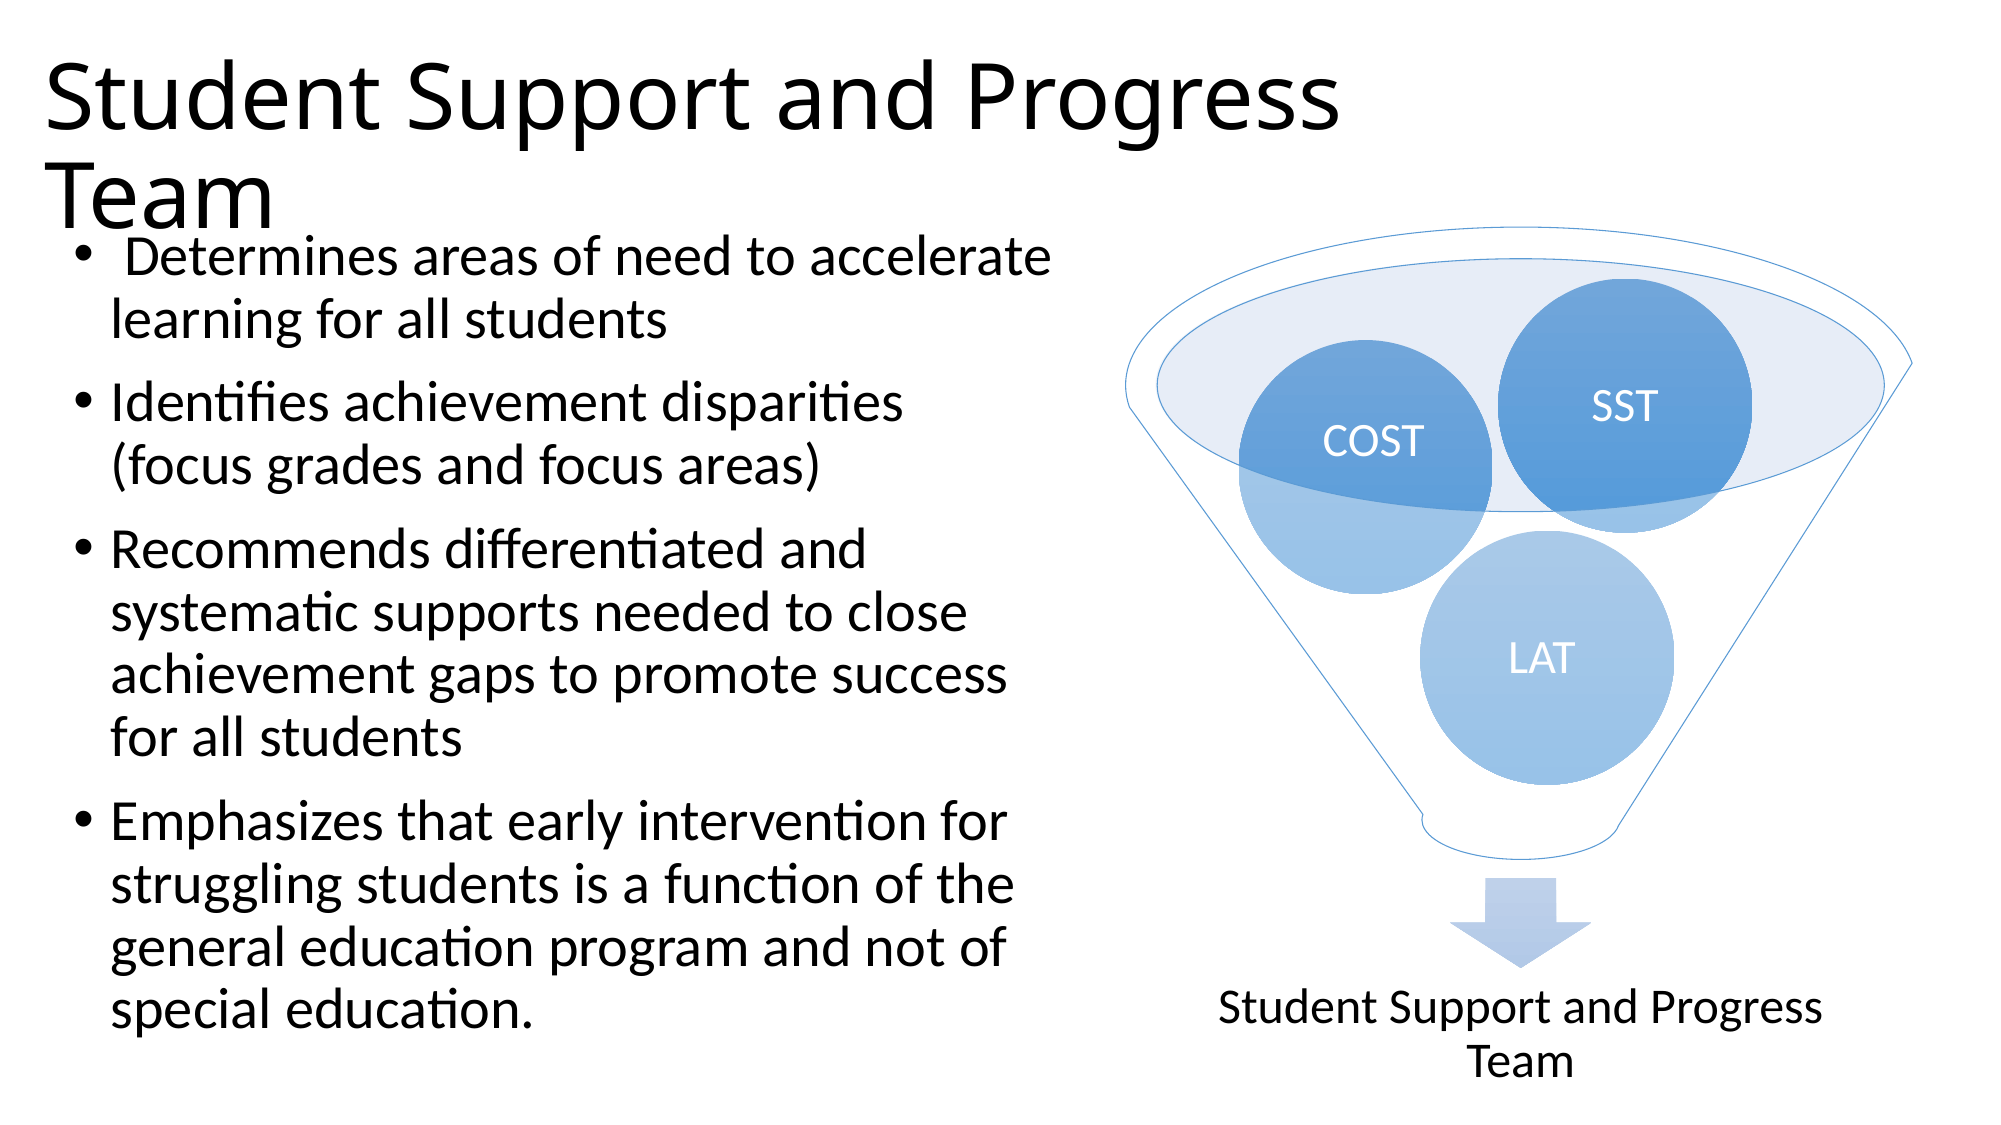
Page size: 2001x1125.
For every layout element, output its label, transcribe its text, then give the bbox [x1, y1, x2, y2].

title Student Support and Progress Team [29, 40, 1421, 258]
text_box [956, 195, 2000, 1125]
list Determines areas of need to accelerate learning for all students Identifies achievement disparities (focus grades and focus areas) Recommends differentiated and systematic supports needed to close achievement gaps to promote success for all students Emphasizes that early intervention for struggling students is a function of the general education program and not of special education. [58, 217, 956, 1125]
